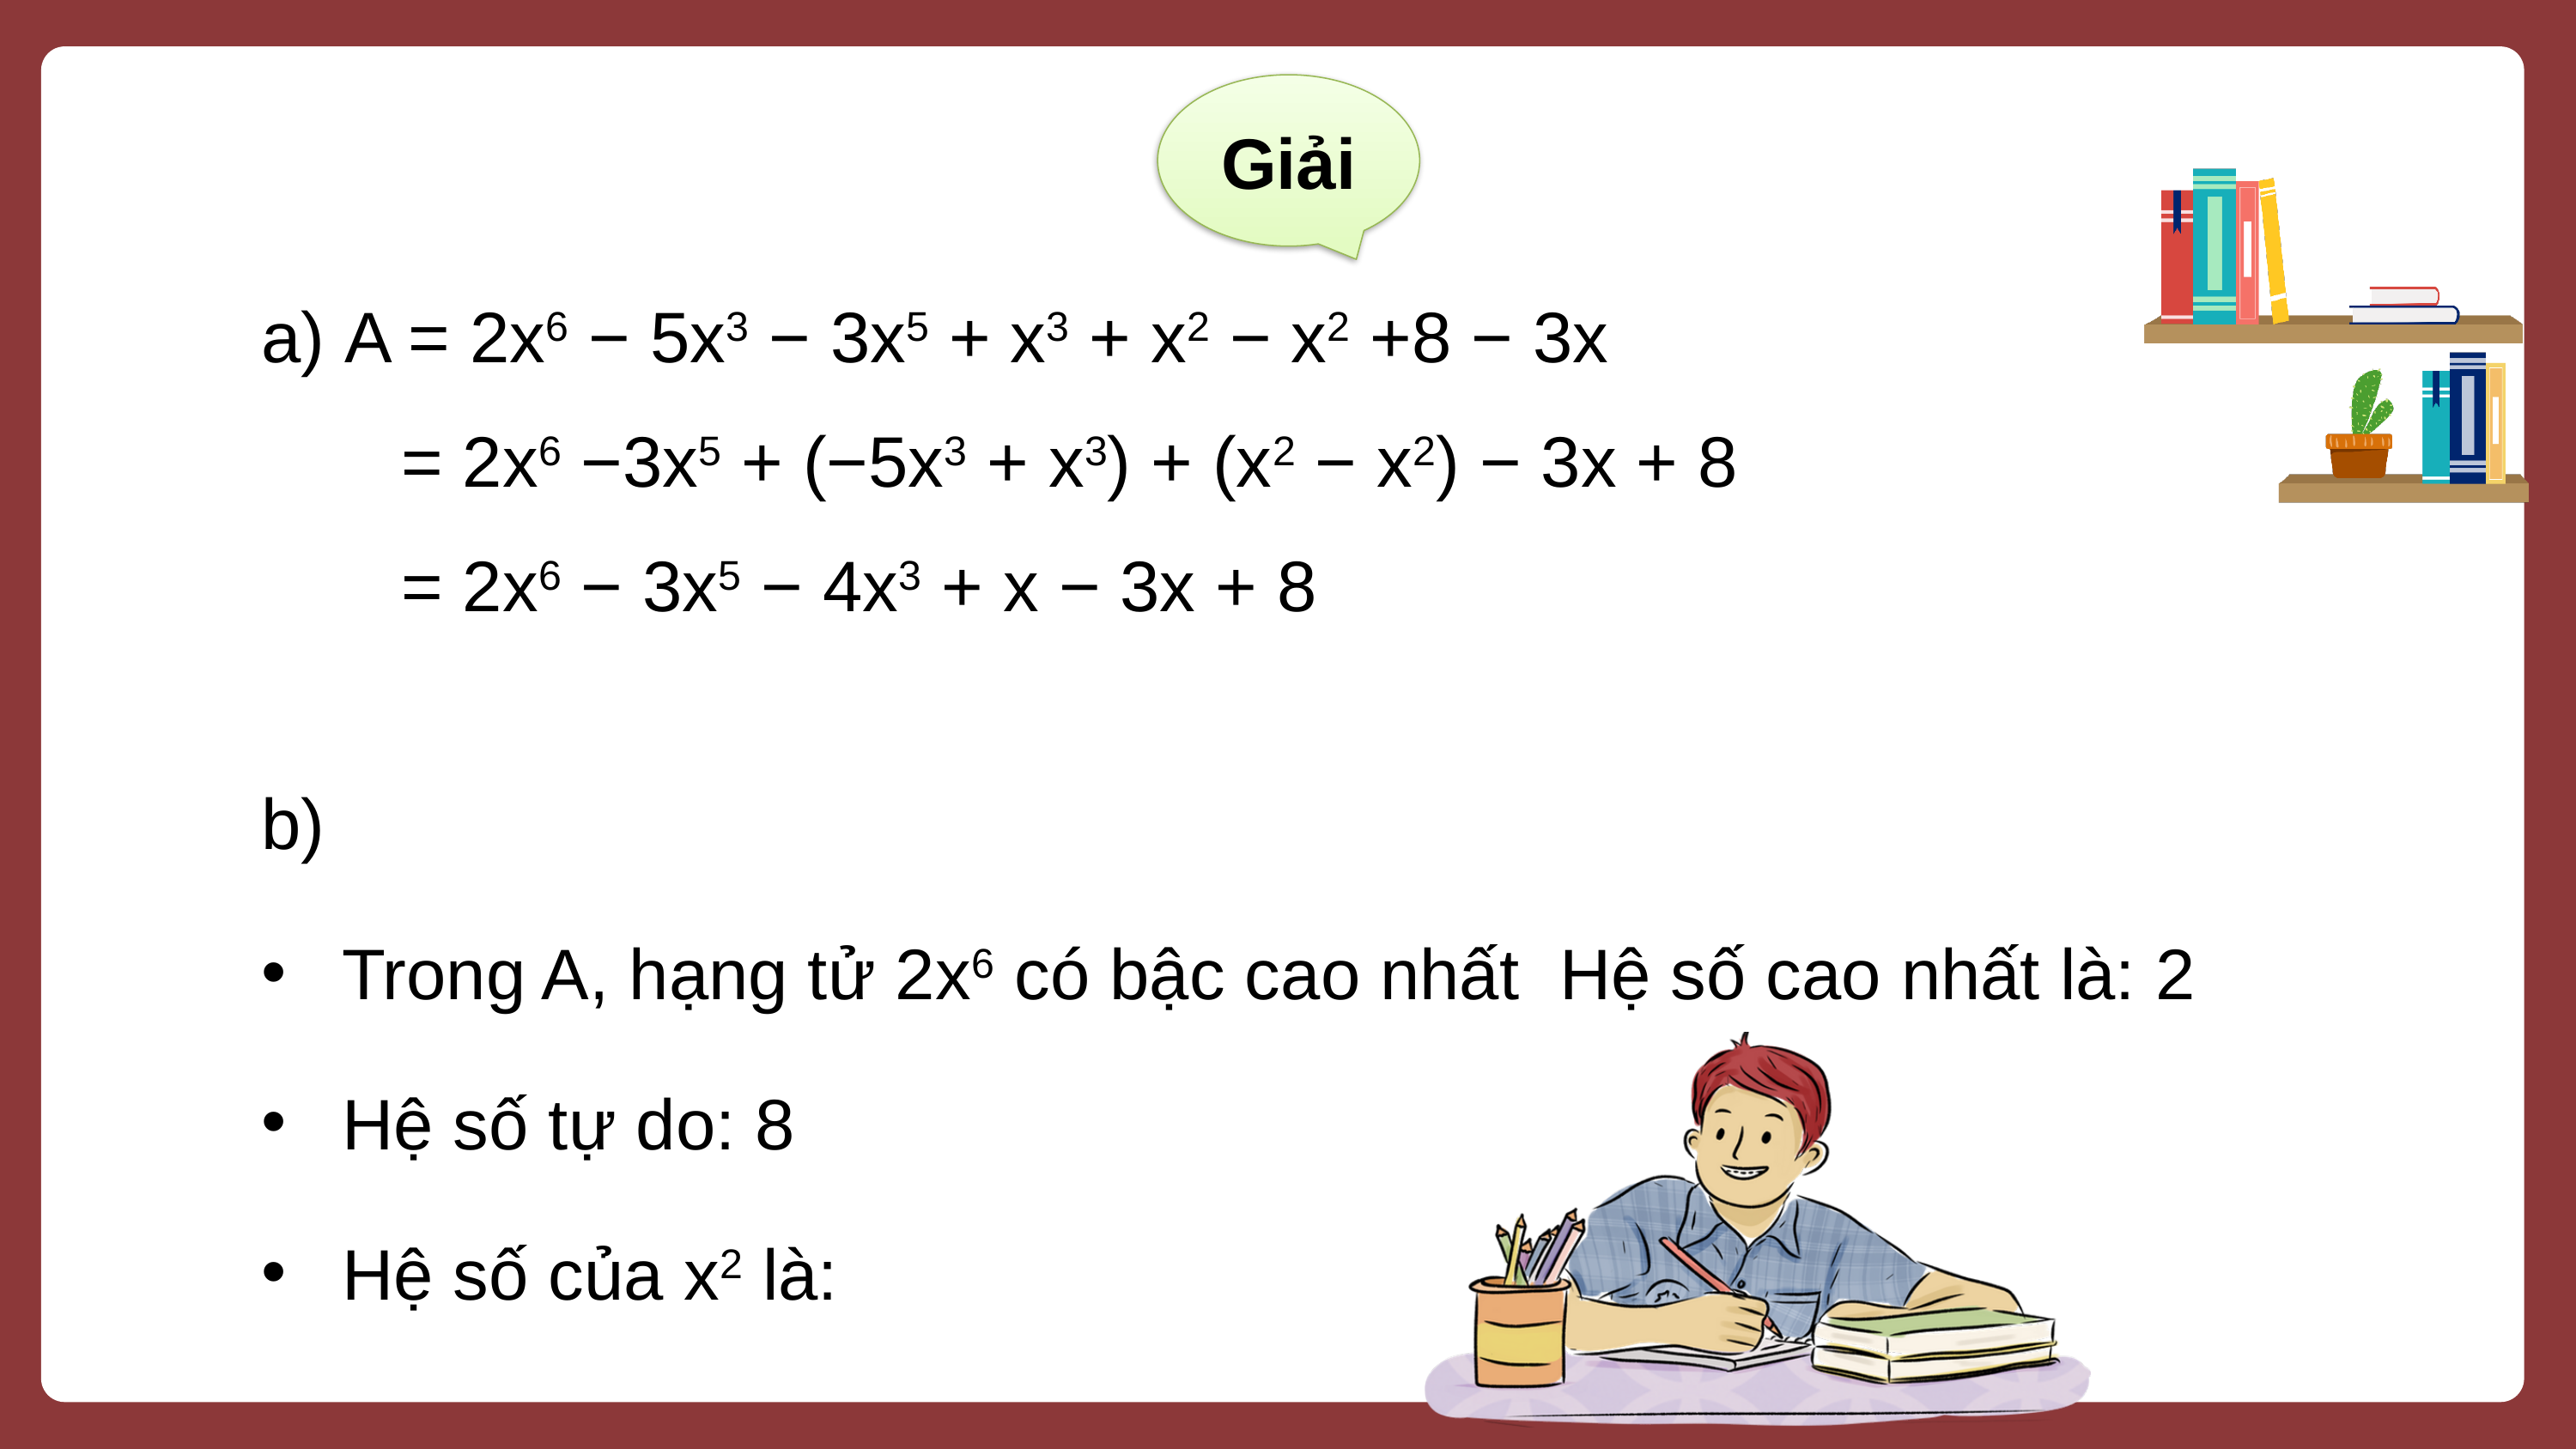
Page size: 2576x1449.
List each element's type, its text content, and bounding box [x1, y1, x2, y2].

picture [1425, 1032, 2091, 1428]
picture [2072, 88, 2576, 593]
text_box [40, 46, 2524, 1403]
text_box Giải [1157, 74, 1421, 260]
